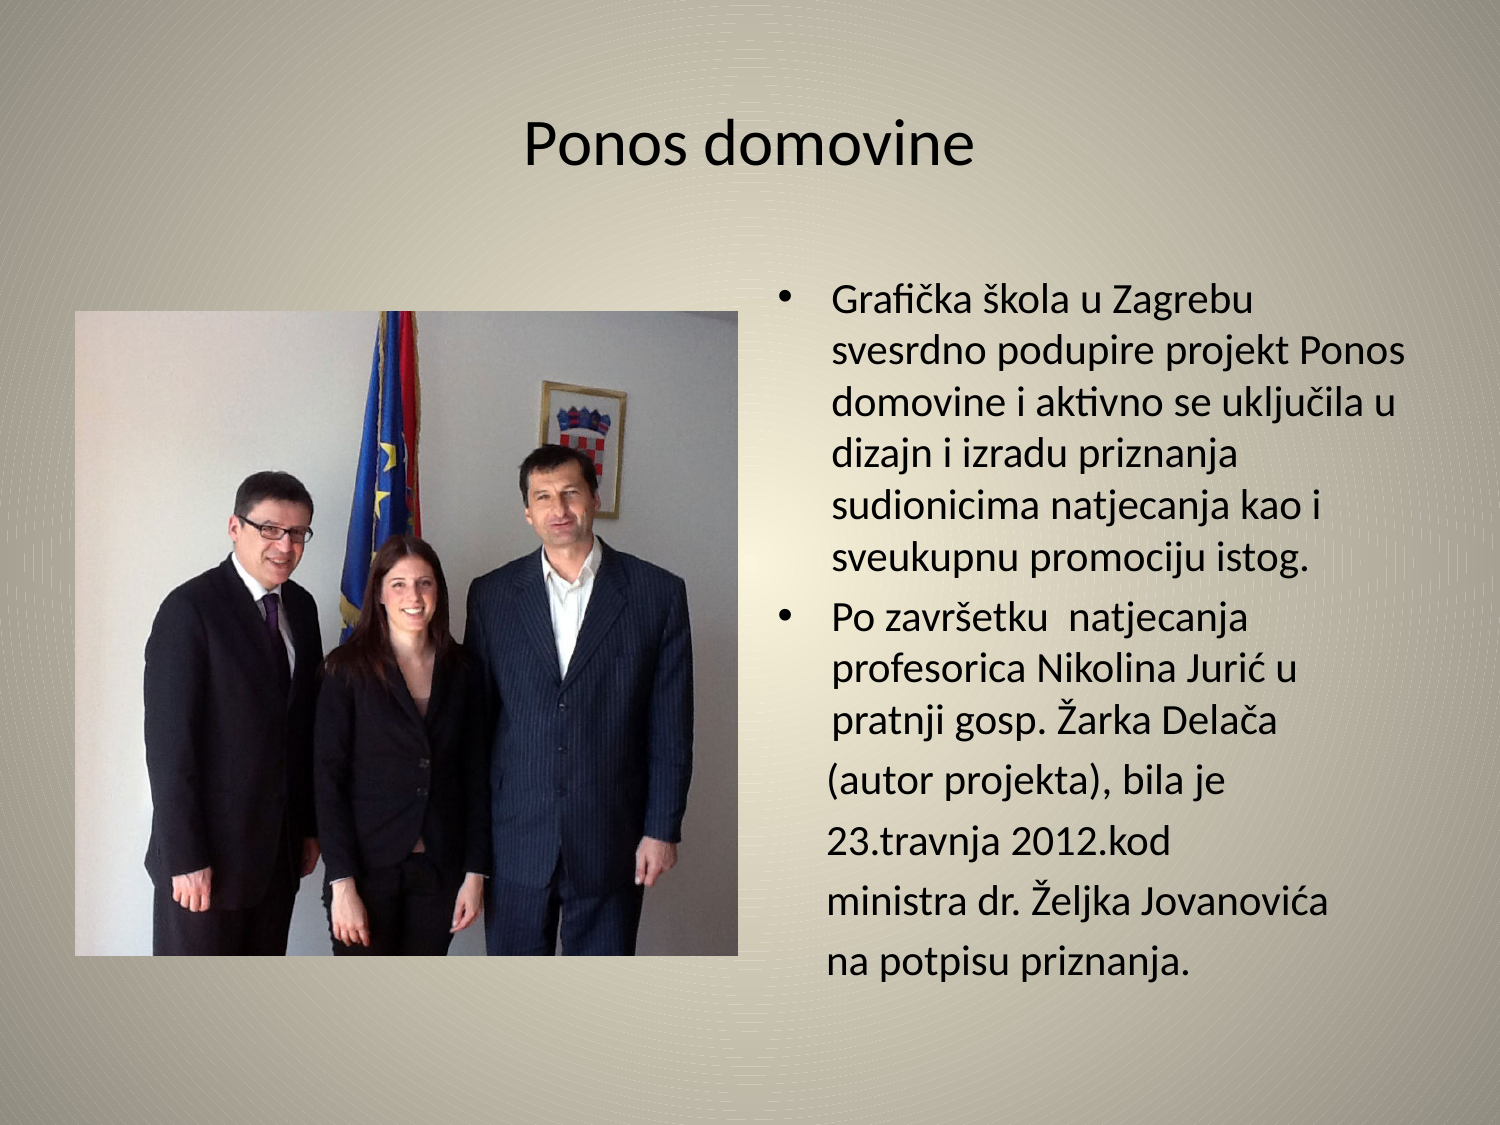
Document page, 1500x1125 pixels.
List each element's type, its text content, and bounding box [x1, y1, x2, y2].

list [74, 311, 738, 956]
list Grafička škola u Zagrebu svesrdno podupire projekt Ponos domovine i aktivno se uključila u dizajn i izradu priznanja sudionicima natjecanja kao i sveukupnu promociju istog. Po završetku natjecanja profesorica Nikolina Jurić u pratnji gosp. Žarka Delača (autor projekta), bila je 23.travnja 2012.kod ministra dr. Željka Jovanovića na potpisu priznanja. [762, 262, 1425, 1005]
title Ponos domovine [75, 45, 1425, 233]
